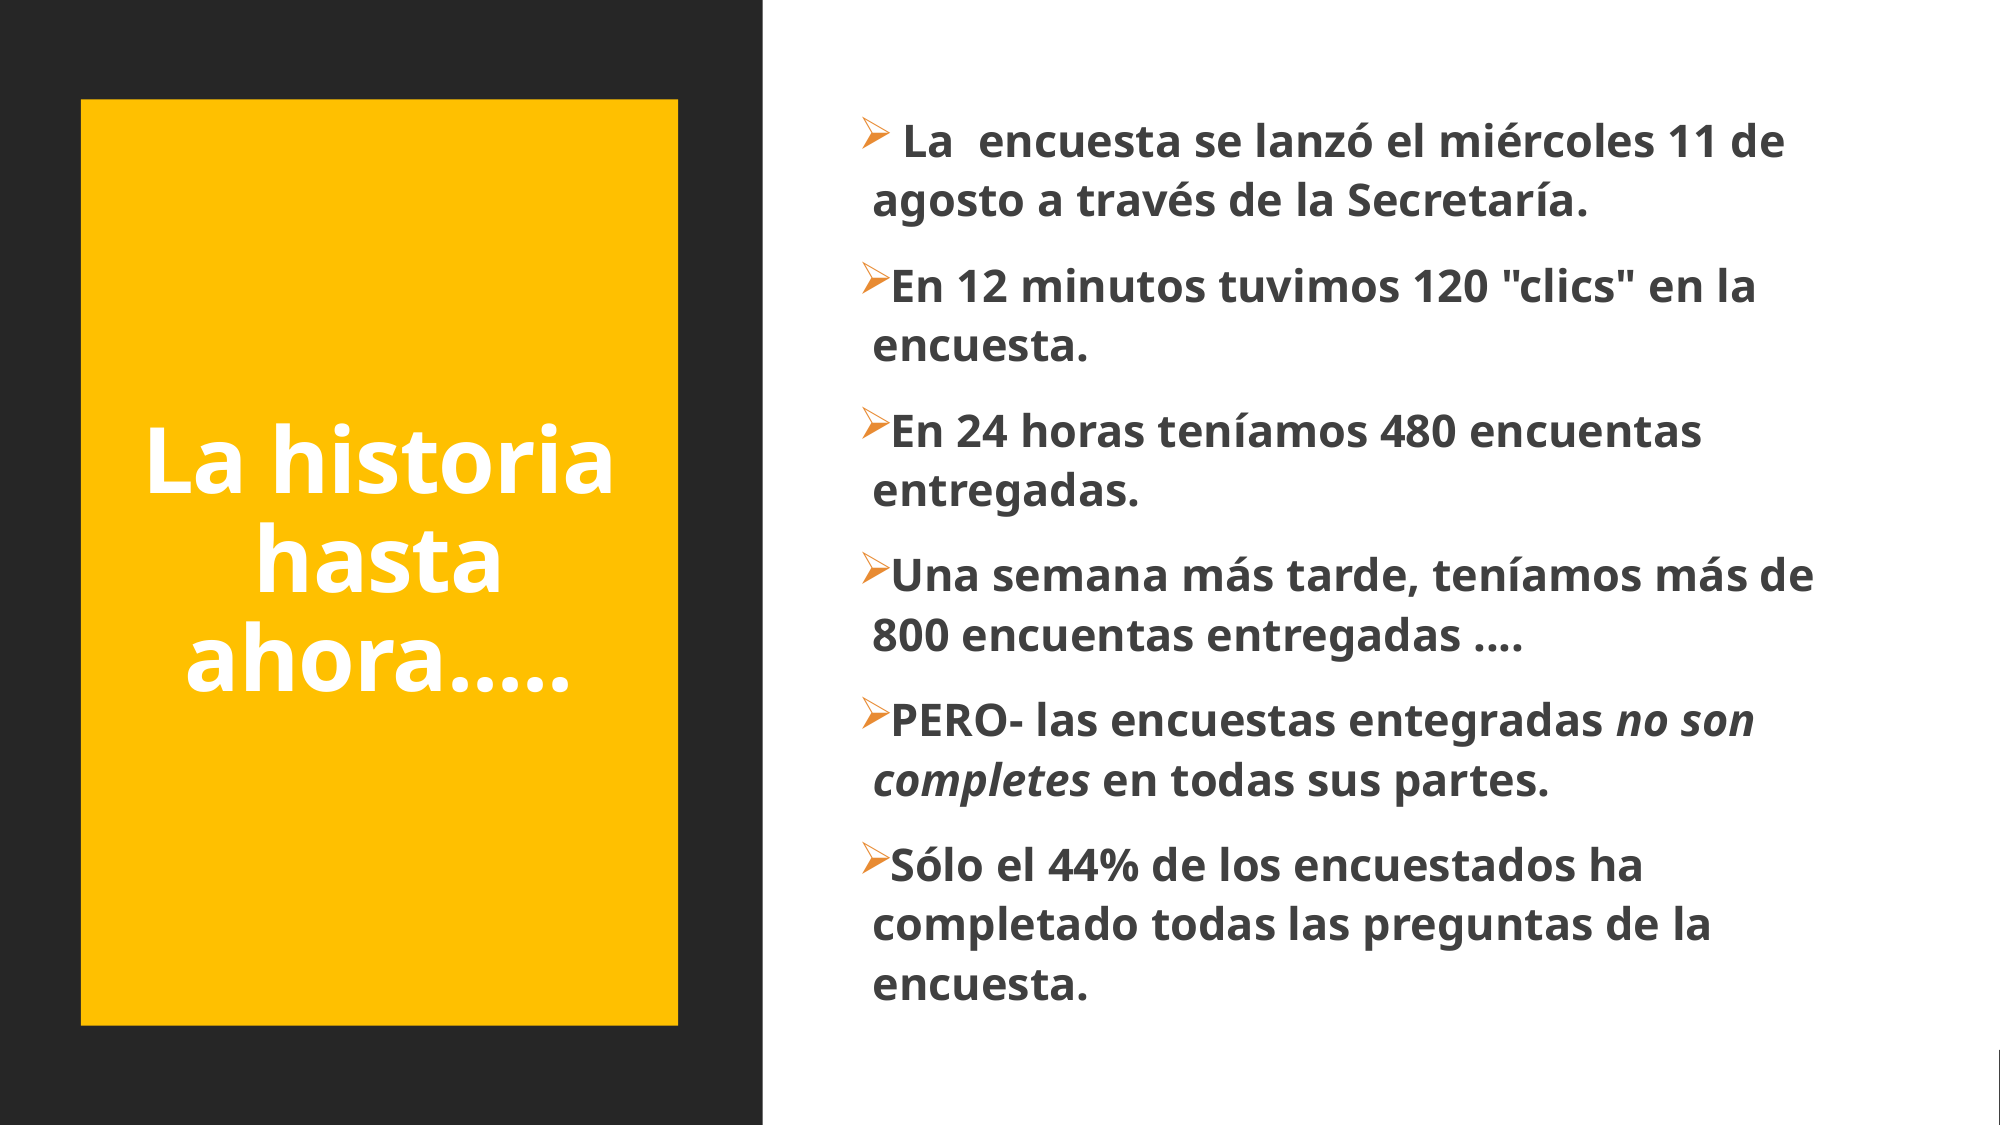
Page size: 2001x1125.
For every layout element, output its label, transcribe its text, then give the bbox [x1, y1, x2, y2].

text_box [764, 0, 2000, 1125]
title La historia hasta ahora..... [80, 99, 679, 1026]
list La encuesta se lanzó el miércoles 11 de agosto a través de la Secretaría. En 12 minutos tuvimos 120 "clics" en la encuesta. En 24 horas teníamos 480 encuentas entregadas. Una semana más tarde, teníamos más de 800 encuentas entregadas .... PERO- las encuestas entegradas no son completes en todas sus partes. Sólo el 44% de los encuestados ha completado todas las preguntas de la encuesta. [858, 99, 1830, 1026]
text_box [0, 0, 764, 1125]
